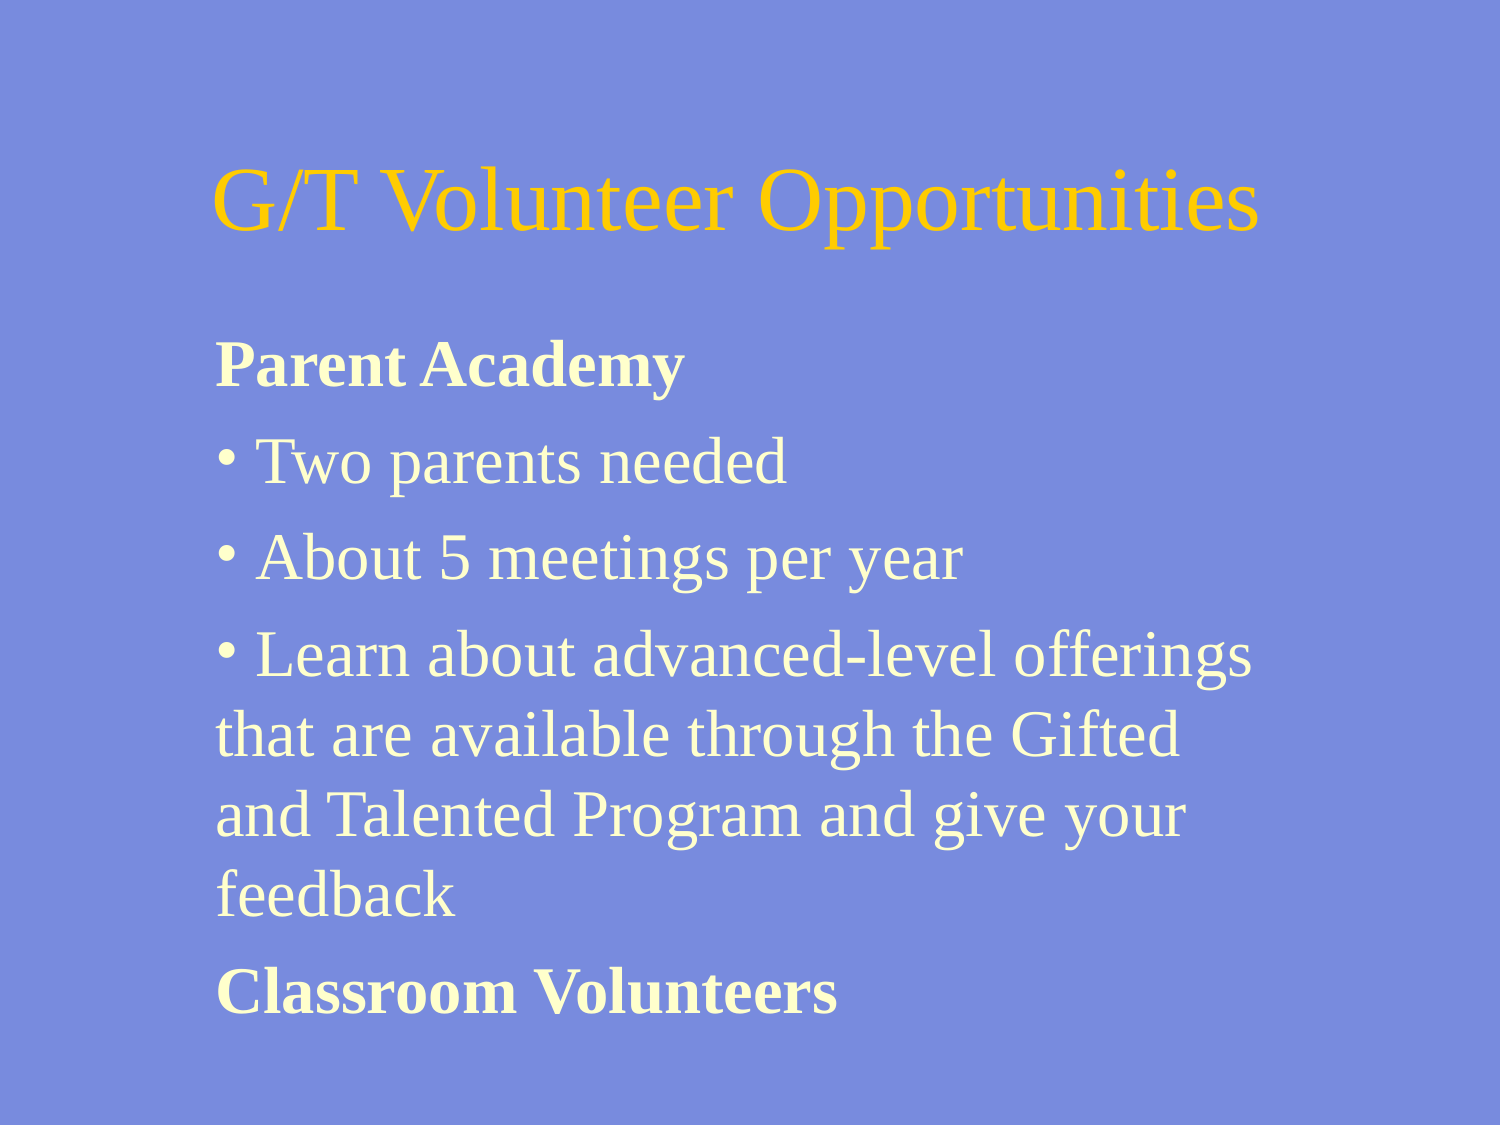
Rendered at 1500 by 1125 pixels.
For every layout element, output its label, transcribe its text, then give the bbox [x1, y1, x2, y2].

title G/T Volunteer Opportunities [99, 99, 1375, 288]
subtitle Parent Academy Two parents needed About 5 meetings per year Learn about advanced-level offerings that are available through the Gifted and Talented Program and give your feedback Classroom Volunteers [199, 312, 1275, 1063]
